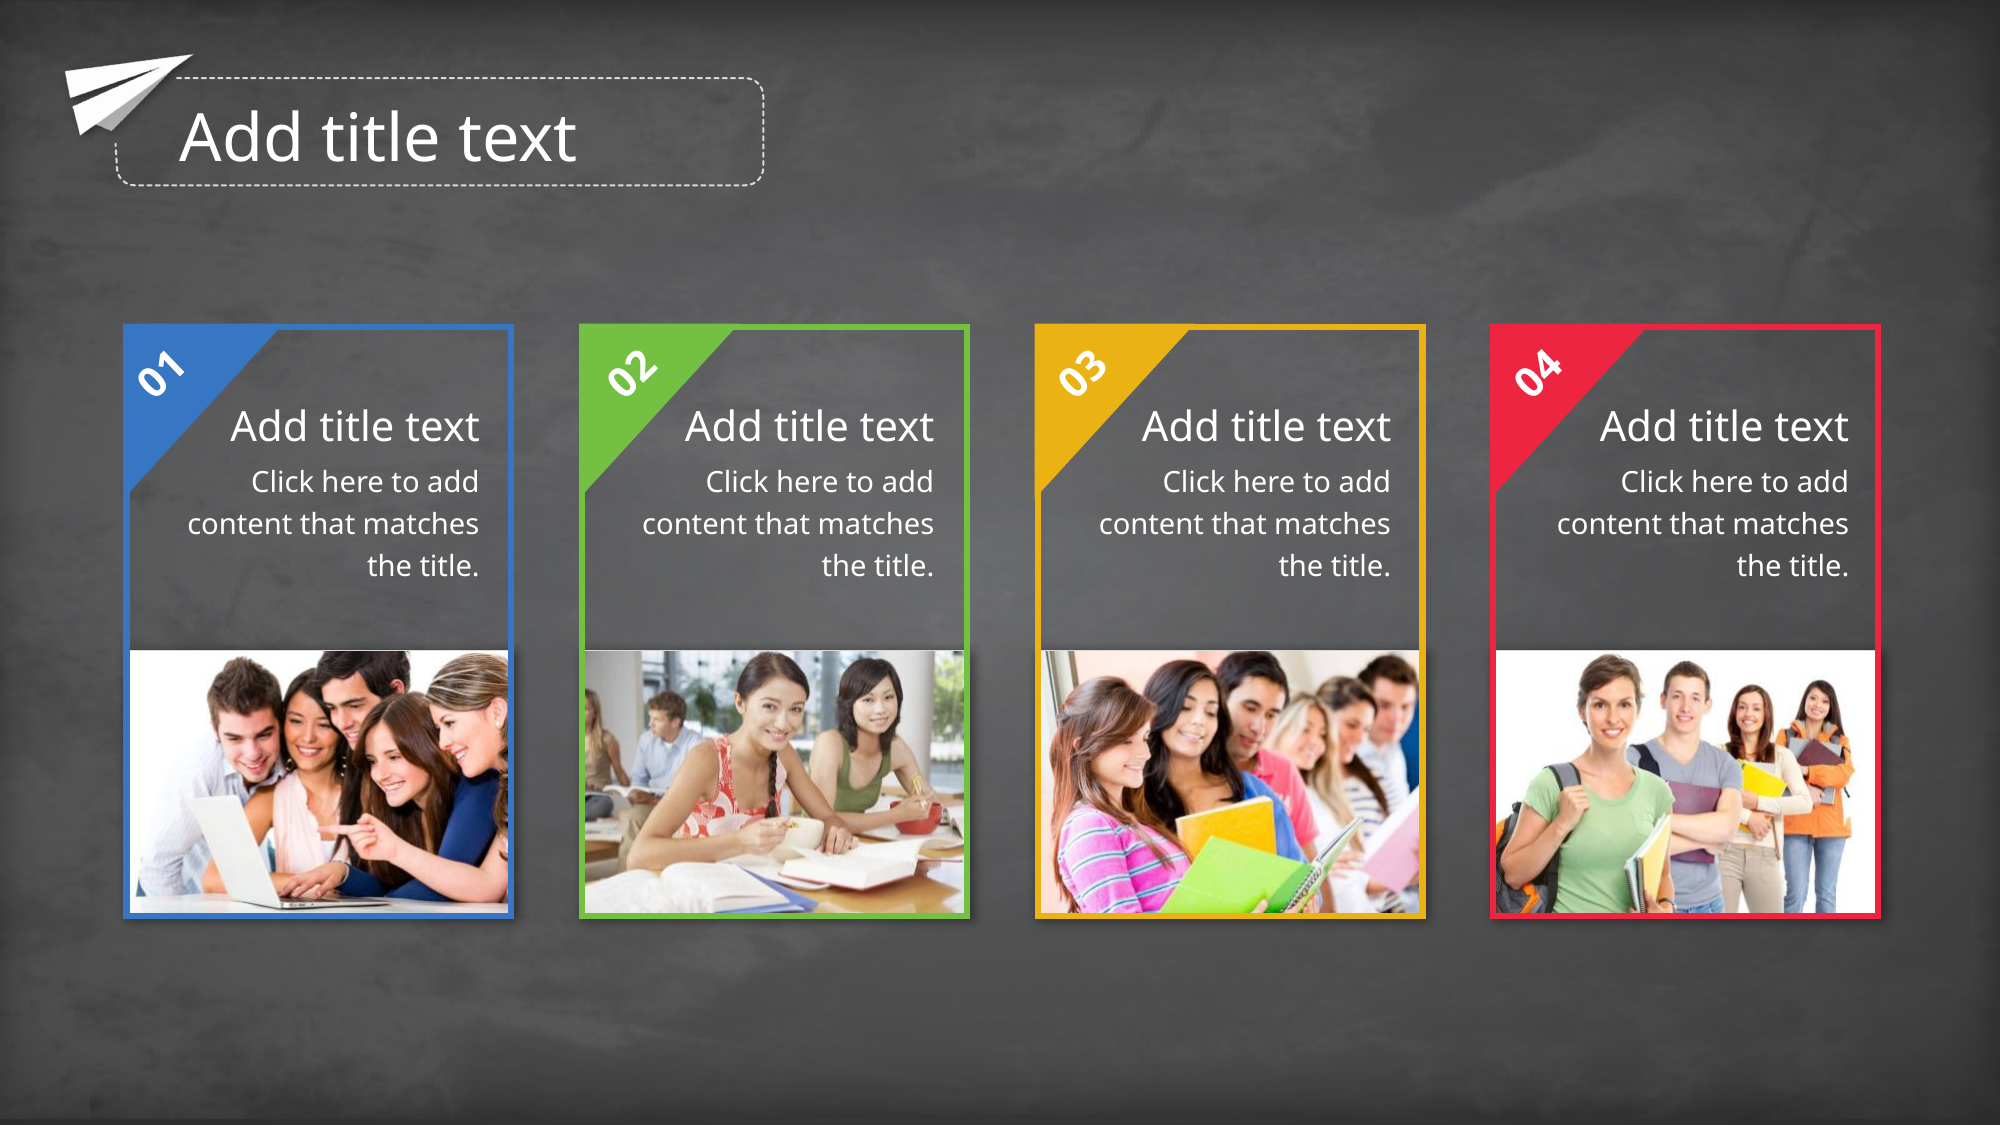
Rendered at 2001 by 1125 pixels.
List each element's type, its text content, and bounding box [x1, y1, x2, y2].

text_box [115, 77, 765, 187]
text_box Add title text [164, 87, 594, 182]
picture [0, 0, 2000, 1125]
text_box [995, 326, 1423, 917]
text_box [1453, 326, 1879, 917]
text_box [539, 326, 967, 917]
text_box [84, 326, 512, 917]
